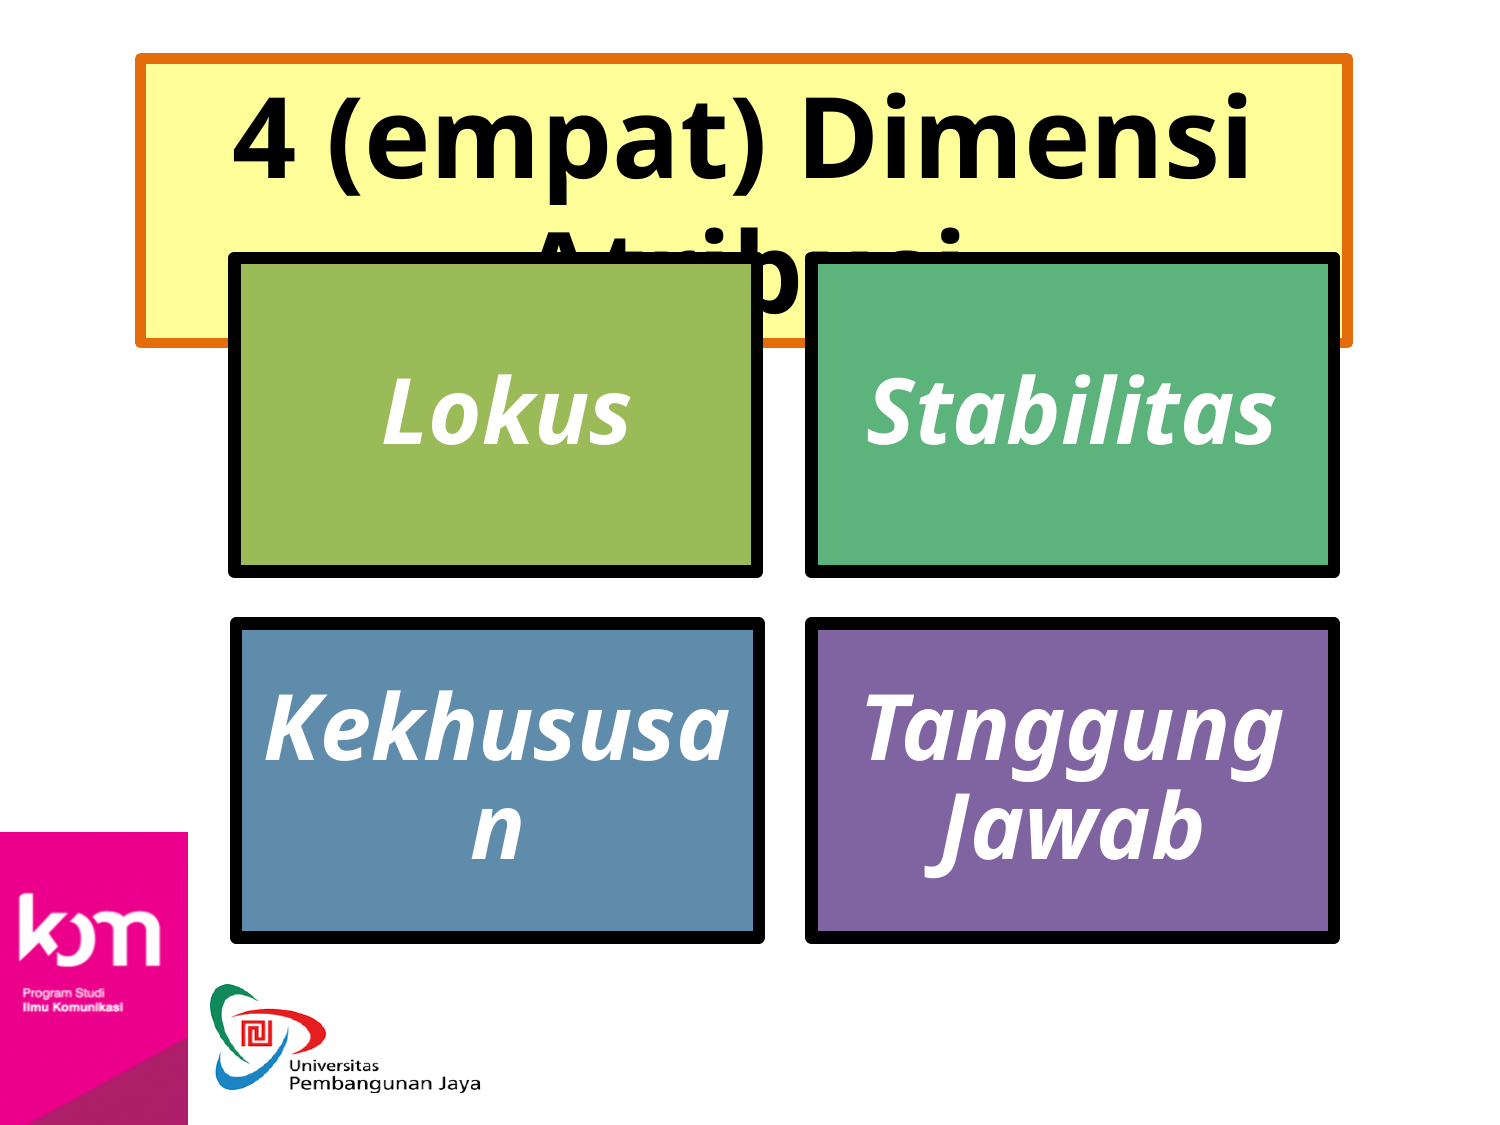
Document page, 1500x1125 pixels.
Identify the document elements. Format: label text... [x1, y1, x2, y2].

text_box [234, 257, 1337, 938]
picture [0, 832, 188, 1125]
text_box 4 (empat) Dimensi Atribusi [140, 58, 1348, 344]
picture [210, 984, 481, 1093]
